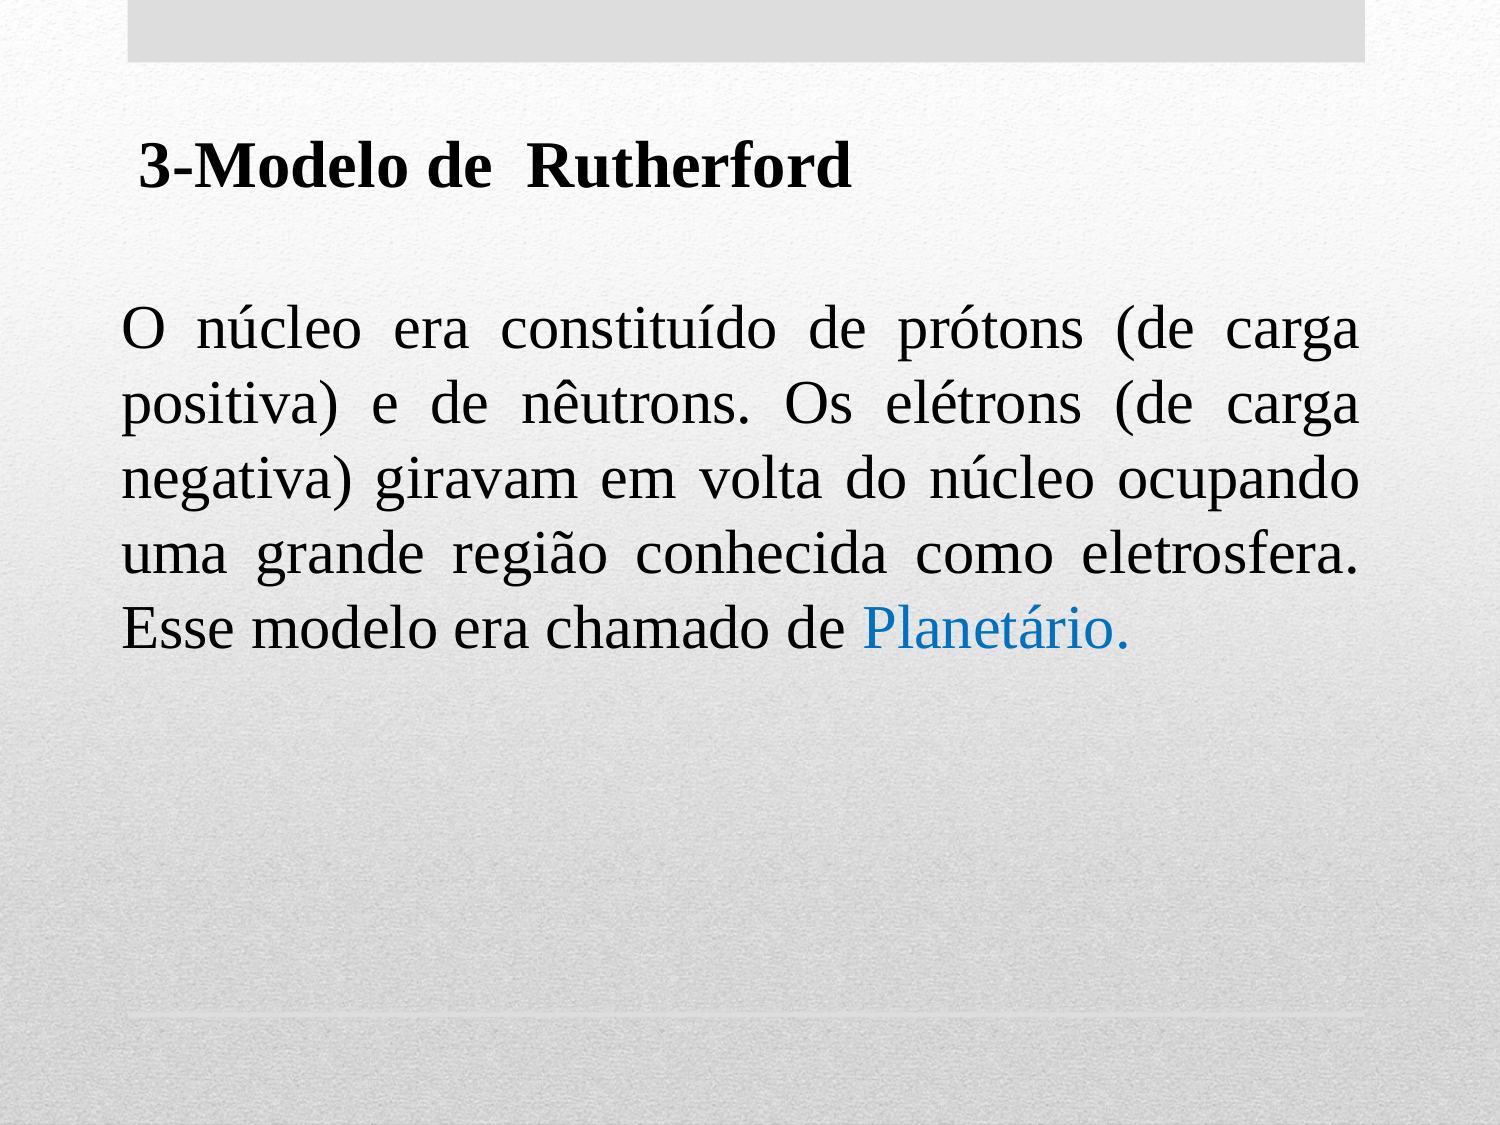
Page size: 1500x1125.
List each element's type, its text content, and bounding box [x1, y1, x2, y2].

text_box O núcleo era constituído de prótons (de carga positiva) e de nêutrons. Os elétrons (de carga negativa) giravam em volta do núcleo ocupando uma grande região conhecida como eletrosfera. Esse modelo era chamado de Planetário. [106, 278, 1376, 669]
text_box 3-Modelo de Rutherford [123, 113, 1400, 244]
list [106, 92, 1394, 746]
